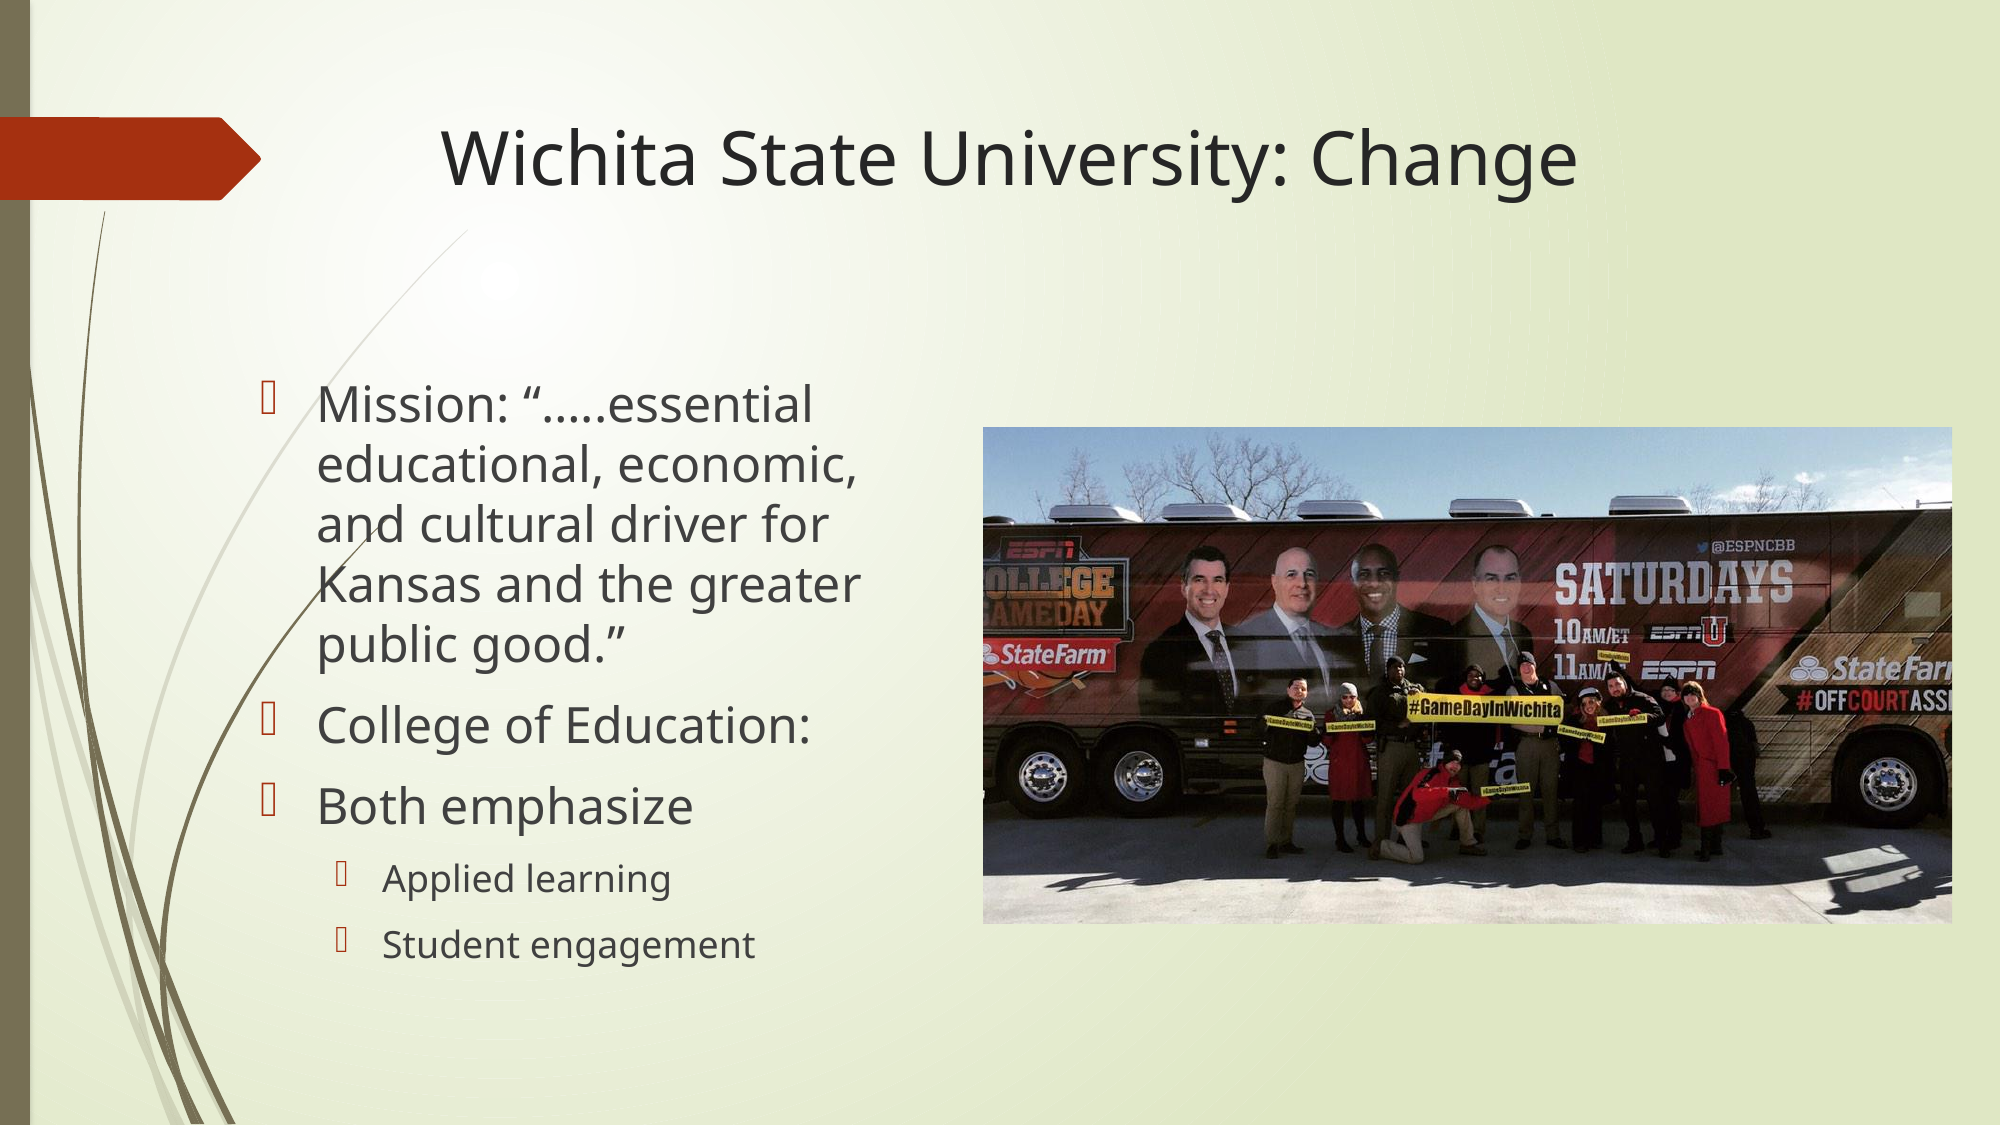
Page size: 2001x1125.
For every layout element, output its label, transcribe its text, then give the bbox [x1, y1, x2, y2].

title Wichita State University: Change [425, 102, 1888, 313]
list Mission: “…..essential educational, economic, and cultural driver for Kansas and the greater public good.” College of Education: Both emphasize Applied learning Student engagement [245, 365, 953, 985]
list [982, 427, 1953, 924]
